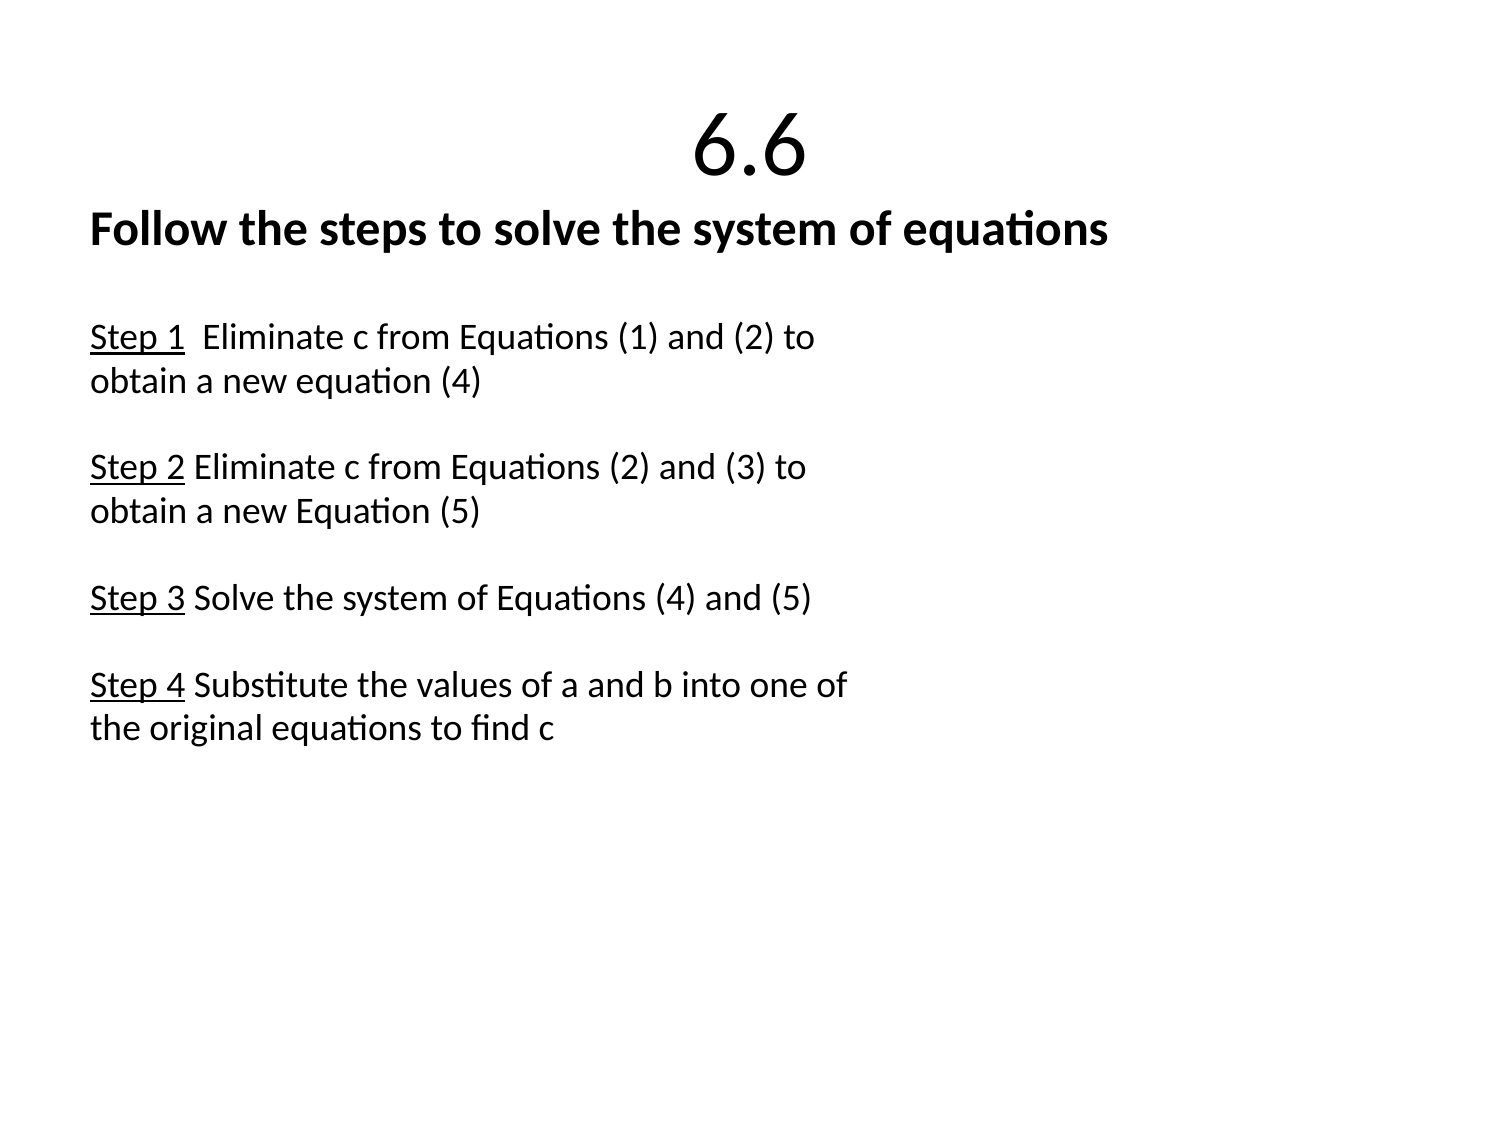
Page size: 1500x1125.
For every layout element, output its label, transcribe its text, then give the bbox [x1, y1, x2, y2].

list Follow the steps to solve the system of equations Step 1 Eliminate c from Equations (1) and (2) to obtain a new equation (4) Step 2 Eliminate c from Equations (2) and (3) to obtain a new Equation (5) Step 3 Solve the system of Equations (4) and (5) Step 4 Substitute the values of a and b into one of the original equations to find c [74, 199, 1426, 943]
title 6.6 [74, 44, 1426, 199]
